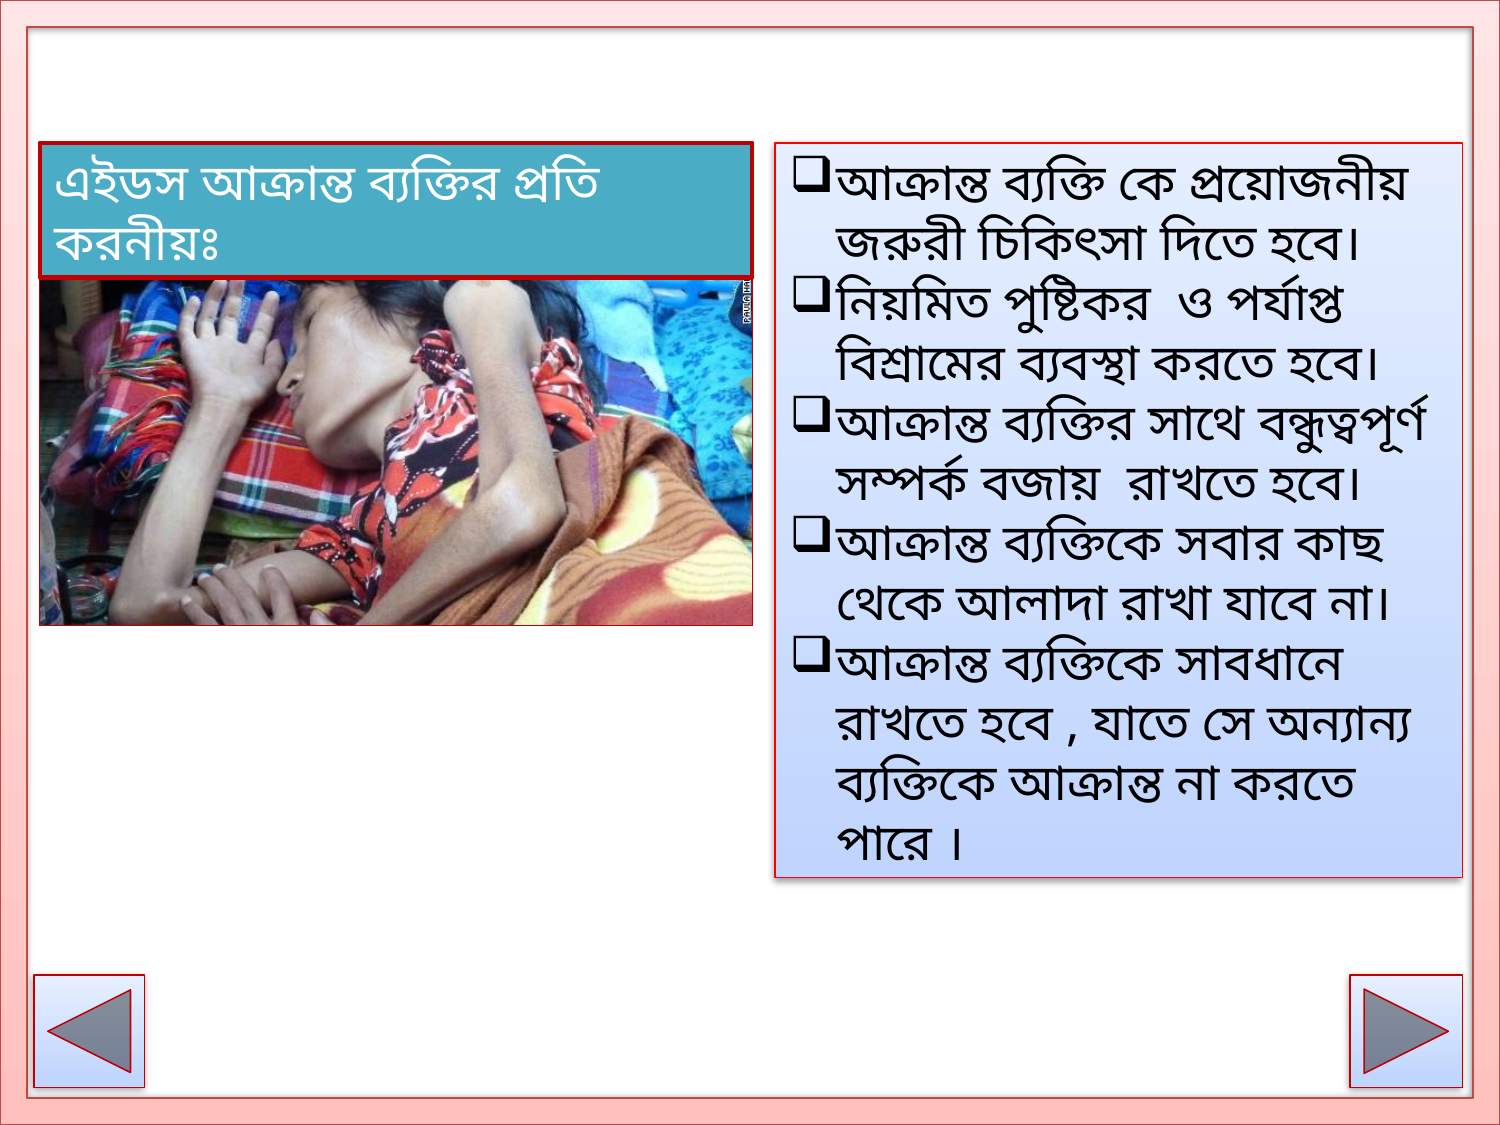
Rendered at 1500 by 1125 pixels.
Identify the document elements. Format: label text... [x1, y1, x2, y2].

text_box [1349, 974, 1463, 1088]
picture [39, 224, 753, 627]
text_box এইডস আক্রান্ত ব্যক্তির প্রতি করনীয়ঃ [38, 141, 754, 225]
text_box [33, 974, 145, 1088]
text_box আক্রান্ত ব্যক্তি কে প্রয়োজনীয় জরুরী চিকিৎসা দিতে হবে। নিয়মিত পুষ্টিকর ও পর্যাপ্ত বিশ্রামের ব্যবস্থা করতে হবে। আক্রান্ত ব্যক্তির সাথে বন্ধুত্বপূর্ণ সম্পর্ক বজায় রাখতে হবে। আক্রান্ত ব্যক্তিকে সবার কাছ থেকে আলাদা রাখা যাবে না। আক্রান্ত ব্যক্তিকে সাবধানে রাখতে হবে , যাতে সে অন্যান্য ব্যক্তিকে আক্রান্ত না করতে পারে । [774, 142, 1463, 878]
